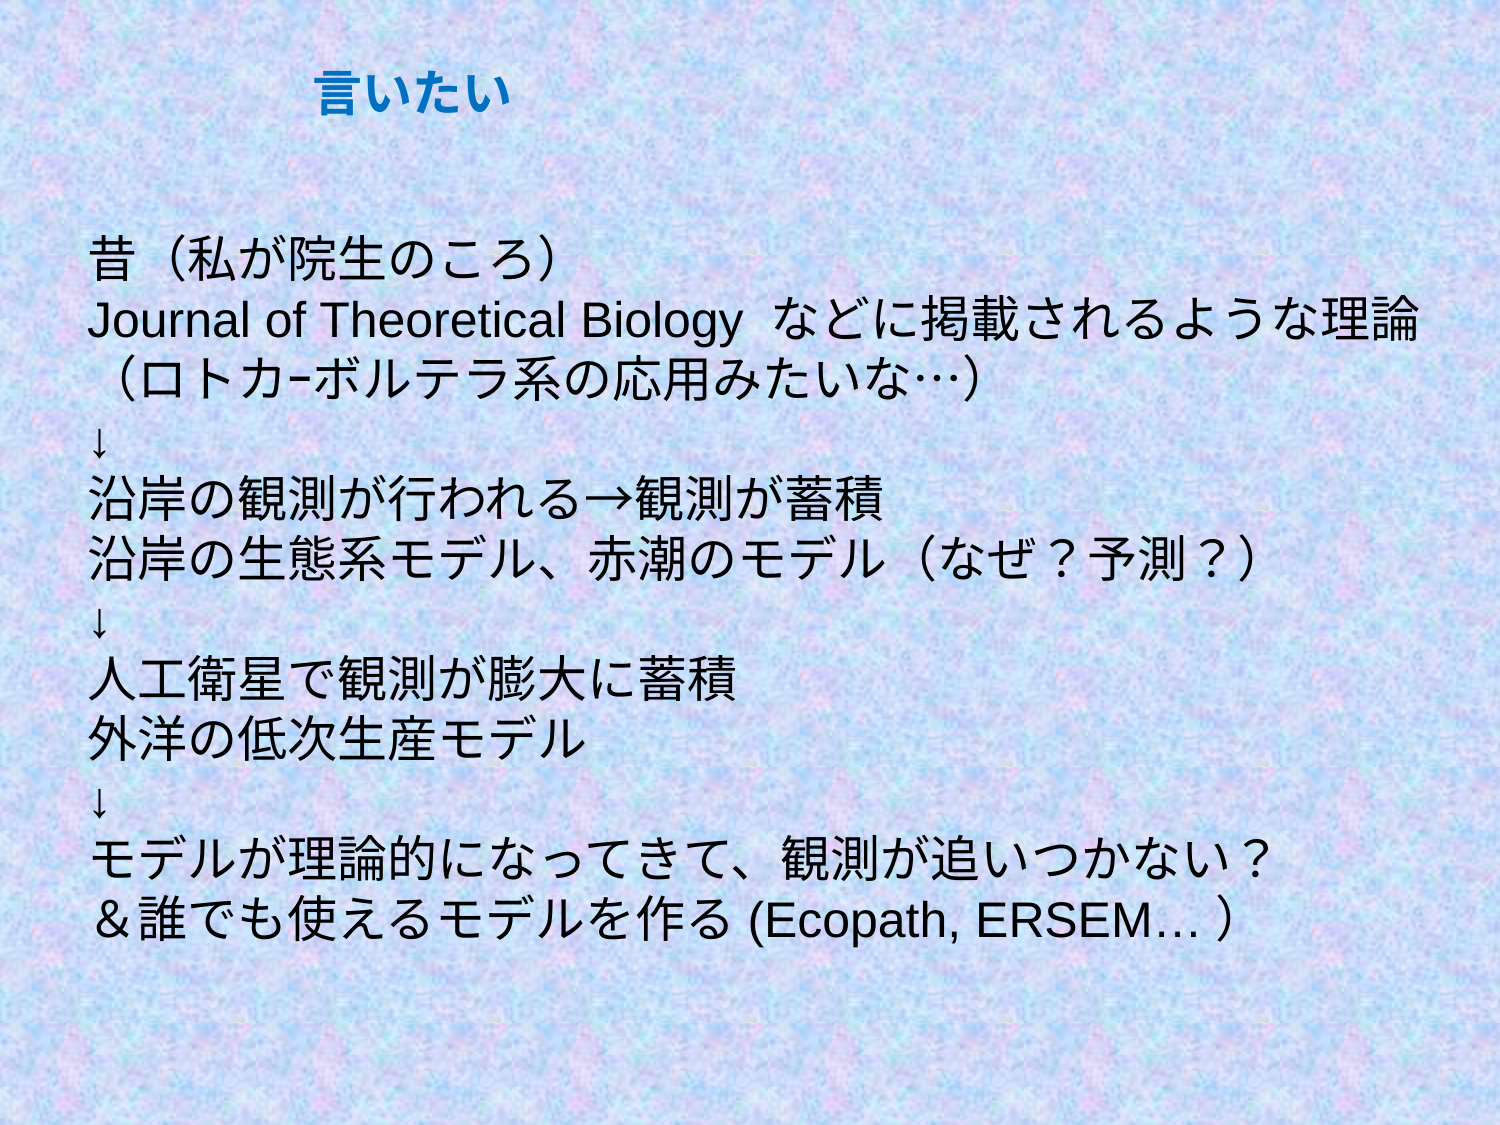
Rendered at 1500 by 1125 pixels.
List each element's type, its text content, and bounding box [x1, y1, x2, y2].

text_box 言いたい [298, 54, 528, 130]
picture [0, 0, 1500, 1125]
text_box 昔（私が院生のころ） Journal of Theoretical Biology などに掲載されるような理論 （ロトカｰボルテラ系の応用みたいな…） ↓ 沿岸の観測が行われる→観測が蓄積 沿岸の生態系モデル、赤潮のモデル（なぜ？予測？） ↓ 人工衛星で観測が膨大に蓄積 外洋の低次生産モデル ↓ モデルが理論的になってきて、観測が追いつかない？ ＆誰でも使えるモデルを作る(Ecopath, ERSEM…） [72, 219, 1435, 955]
